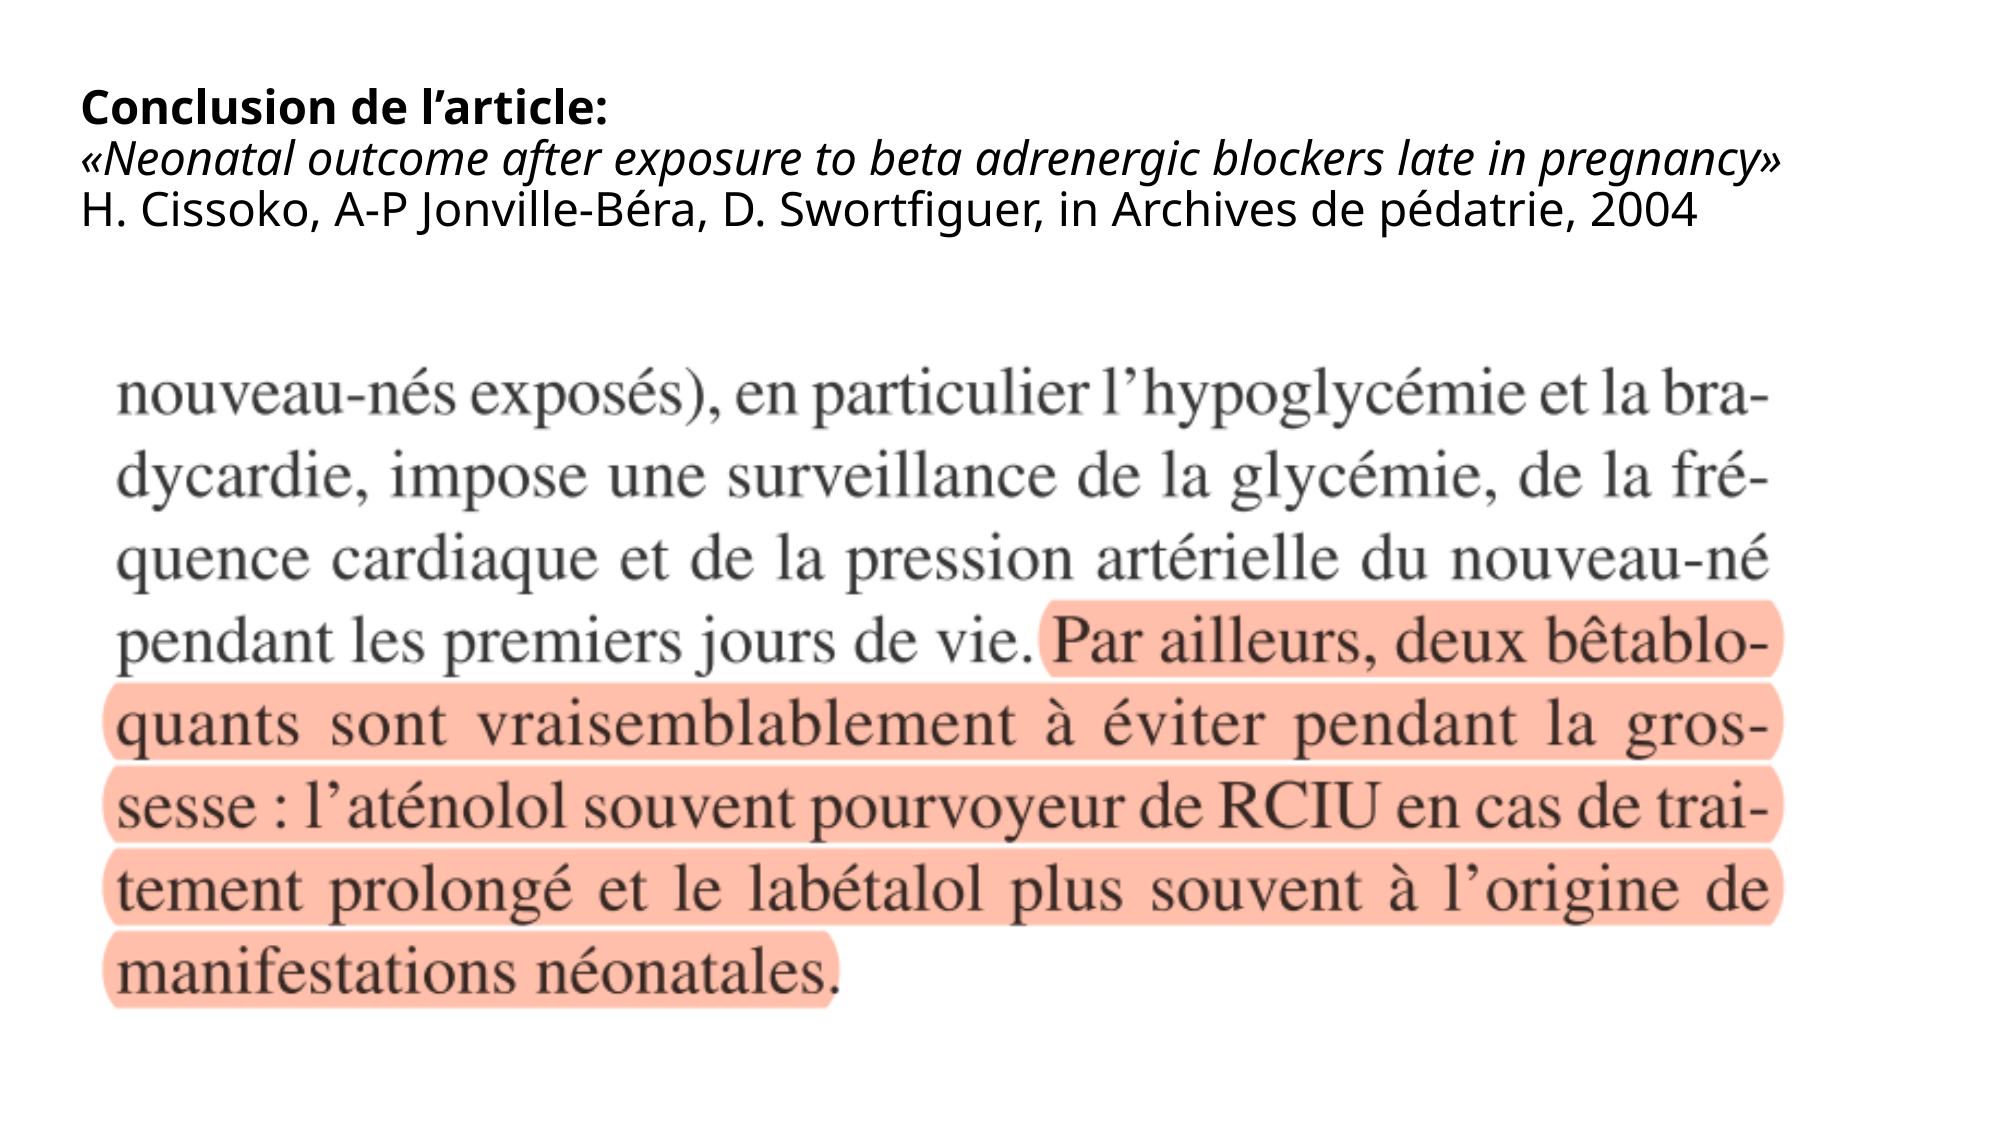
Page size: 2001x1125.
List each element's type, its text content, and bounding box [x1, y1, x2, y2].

title Conclusion de l’article: «Neonatal outcome after exposure to beta adrenergic blockers late in pregnancy» H. Cissoko, A-P Jonville-Béra, D. Swortfiguer, in Archives de pédatrie, 2004 [65, 73, 1834, 322]
picture [64, 322, 1834, 1041]
